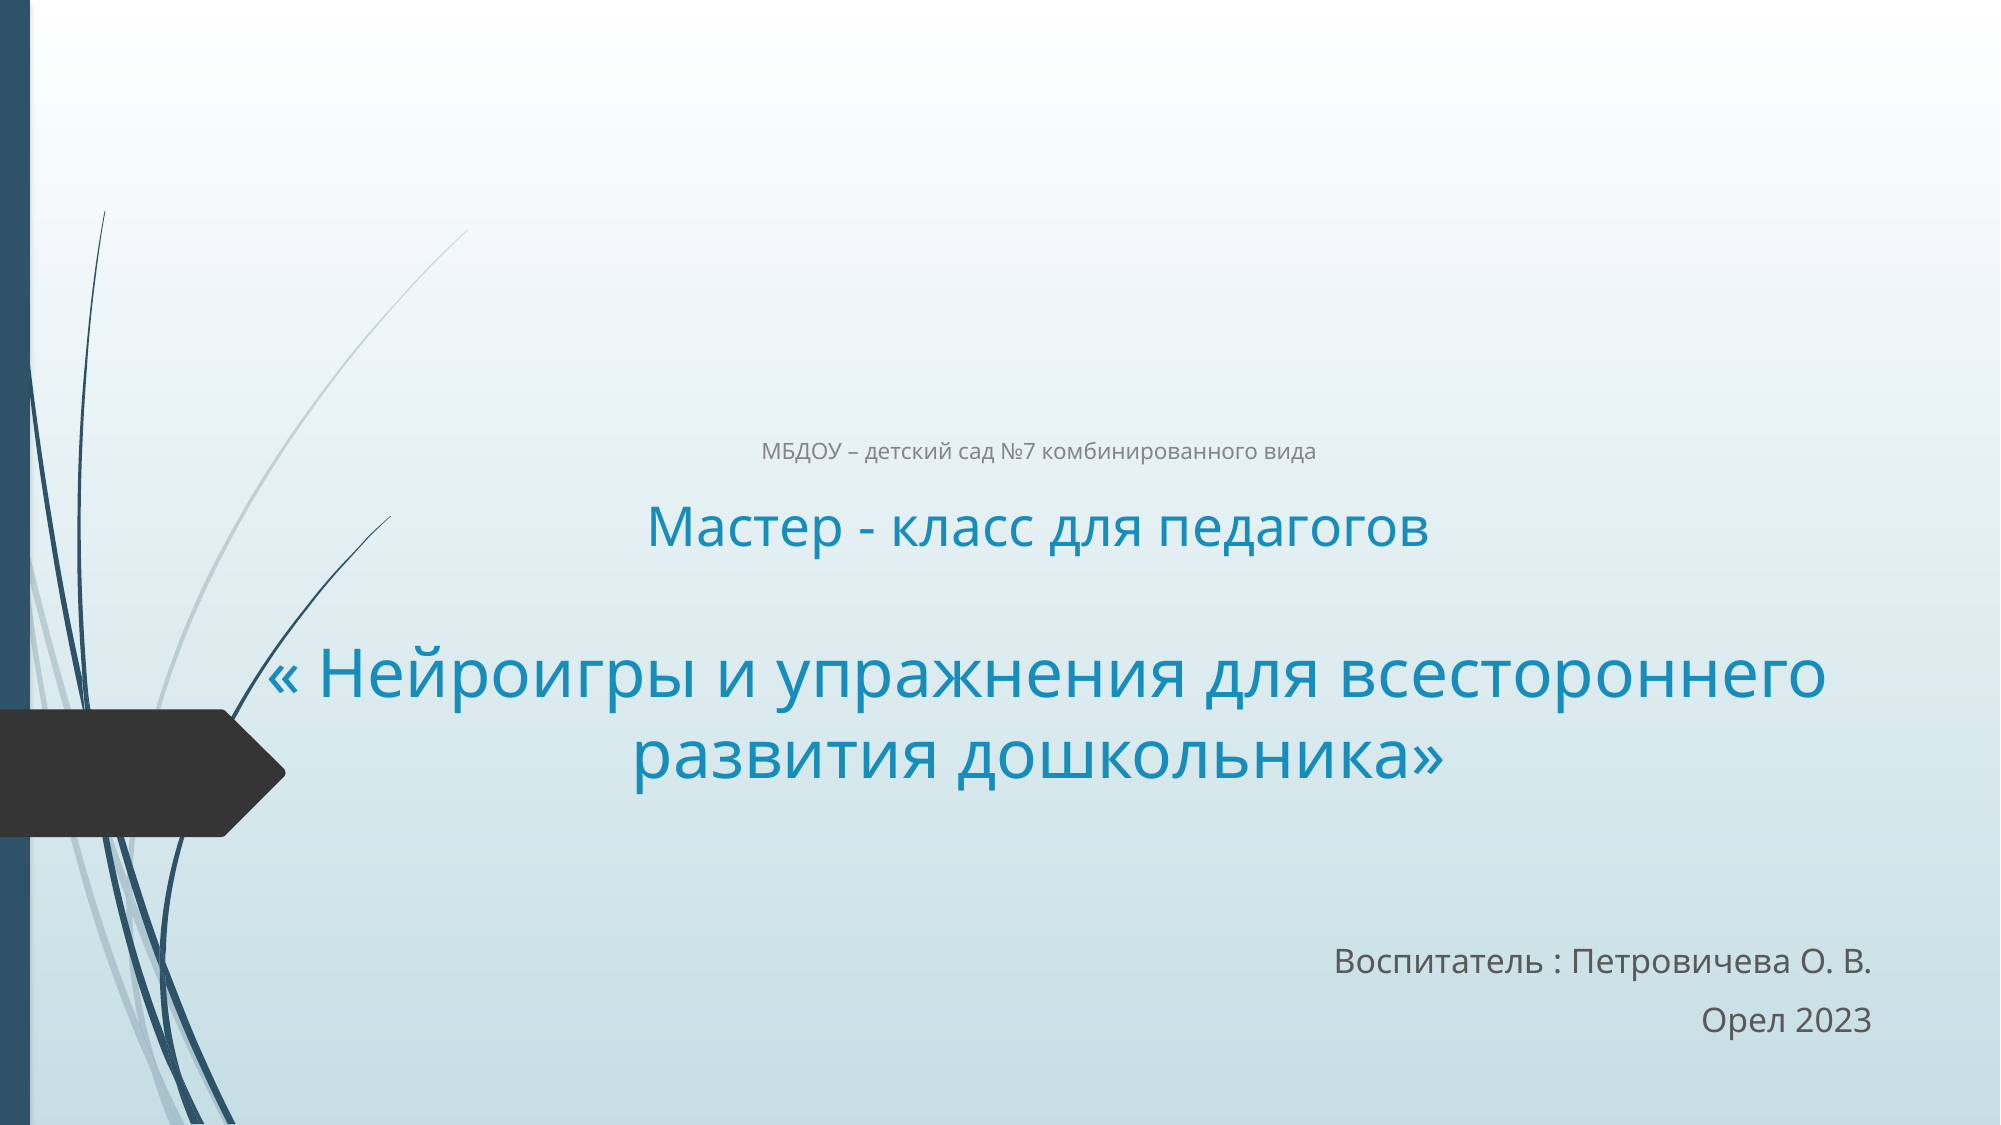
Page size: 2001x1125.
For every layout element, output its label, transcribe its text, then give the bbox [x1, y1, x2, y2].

title МБДОУ – детский сад №7 комбинированного вида Мастер - класс для педагогов « Нейроигры и упражнения для всестороннего развития дошкольника» [169, 428, 1909, 800]
subtitle Воспитатель : Петровичева О. В. Орел 2023 [1262, 932, 1888, 1076]
